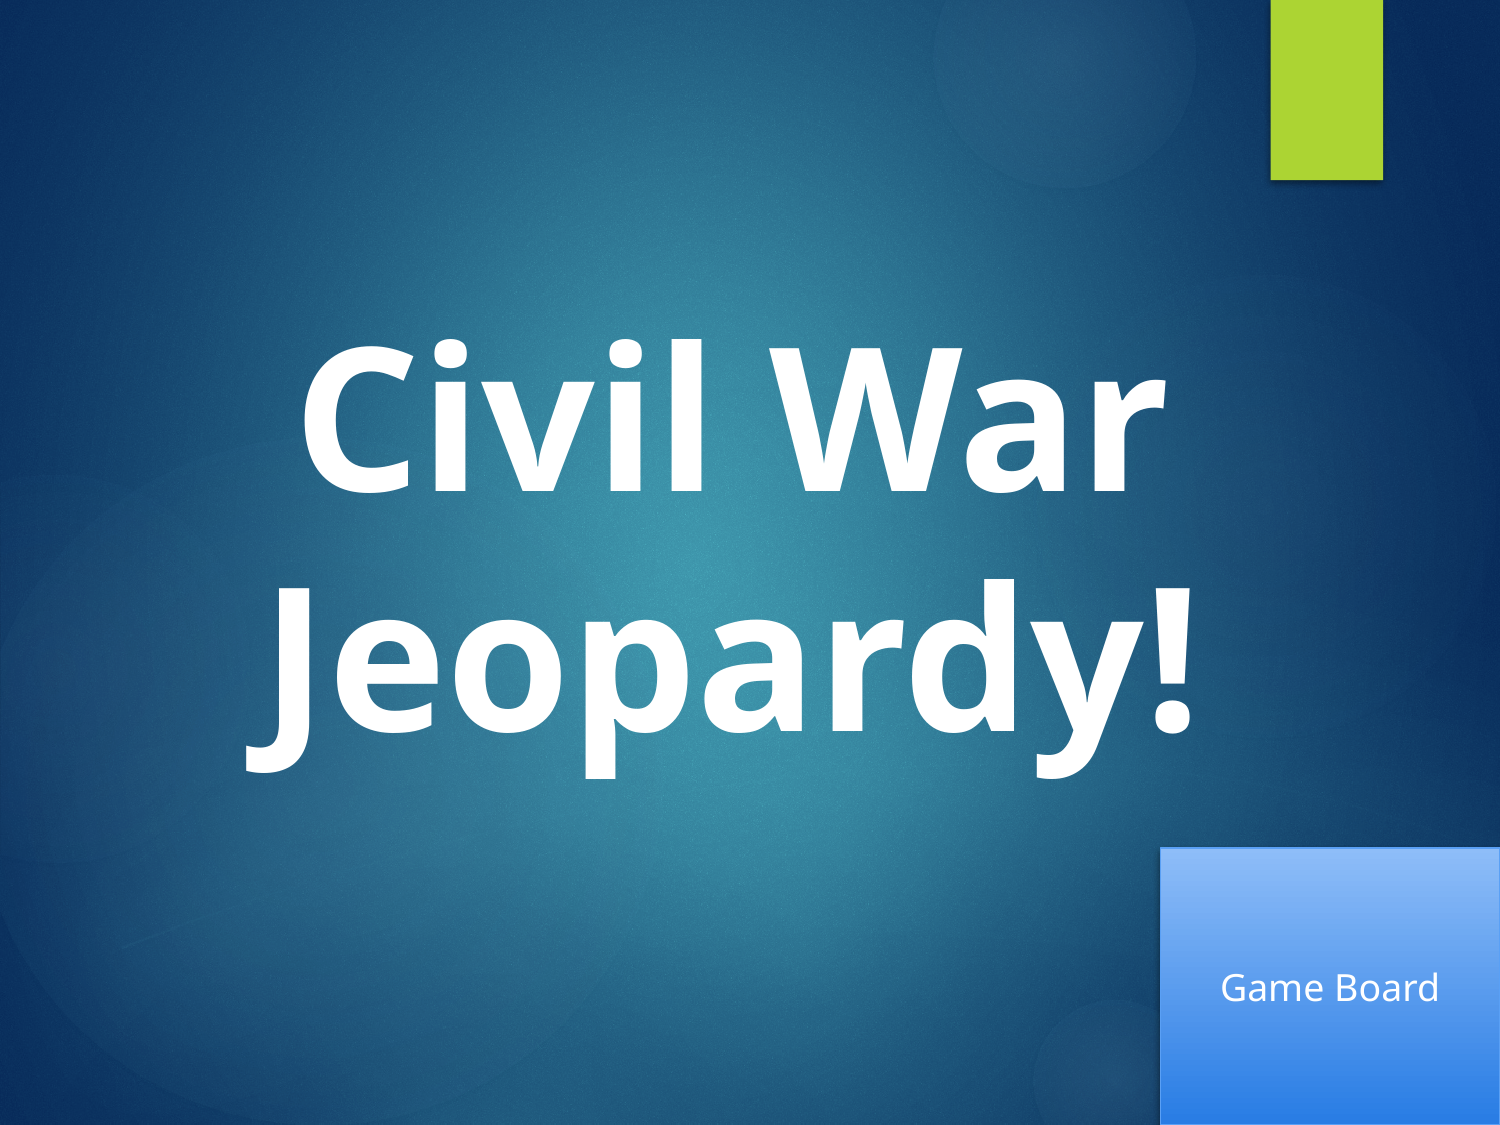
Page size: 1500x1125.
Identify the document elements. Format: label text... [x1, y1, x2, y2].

text_box Game Board [1160, 847, 1500, 1125]
title Civil War Jeopardy! [69, 166, 1395, 780]
